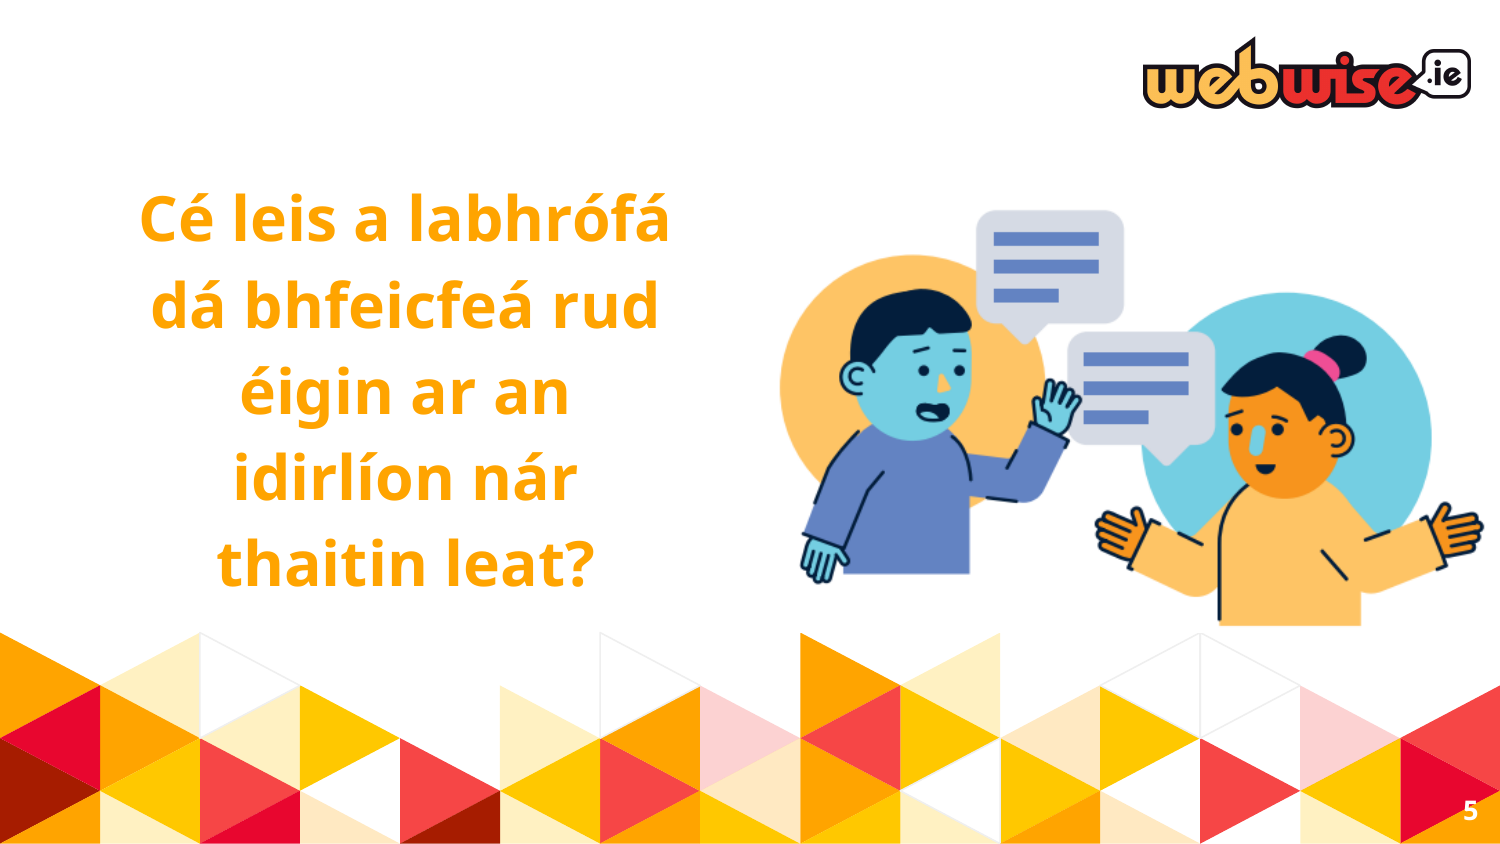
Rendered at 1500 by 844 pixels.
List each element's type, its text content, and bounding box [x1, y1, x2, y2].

text_box Cé leis a labhrófá dá bhfeicfeá rud éigin ar an idirlíon nár thaitin leat? [115, 312, 696, 614]
slide_number 5 [1403, 779, 1494, 844]
picture [750, 177, 1494, 633]
picture [1143, 36, 1471, 110]
